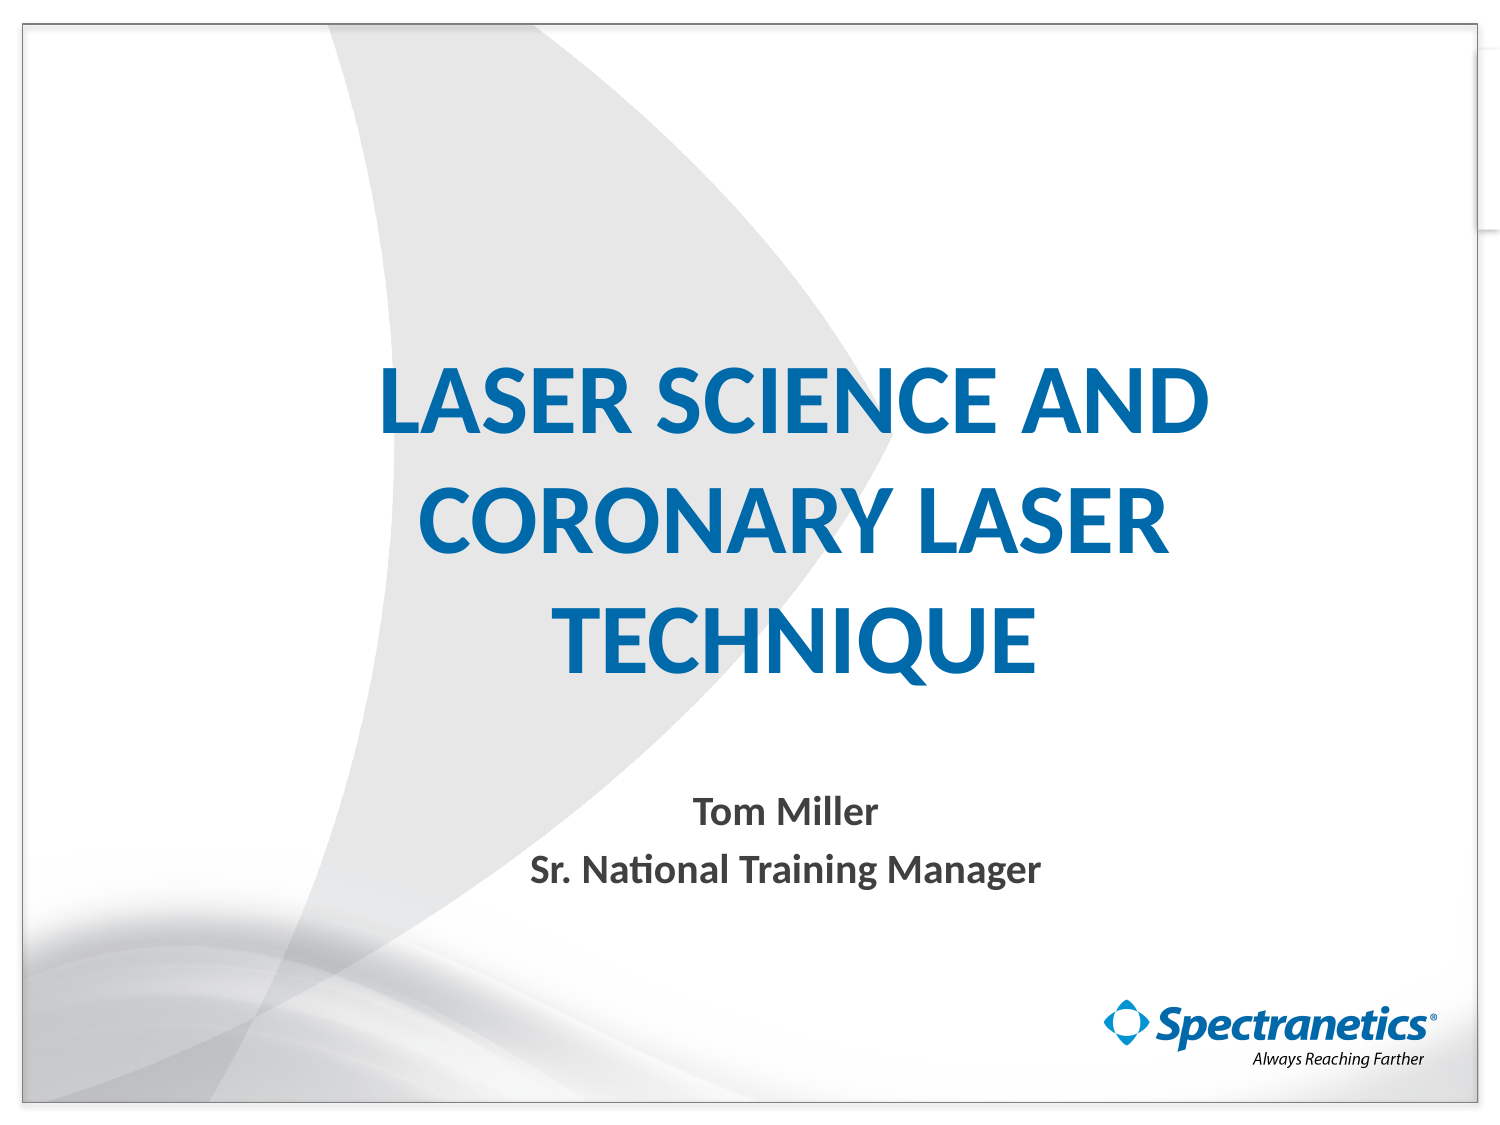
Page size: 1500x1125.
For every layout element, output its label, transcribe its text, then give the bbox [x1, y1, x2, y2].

title Laser Science and Coronary Laser technique [233, 333, 1357, 643]
picture [23, 25, 1477, 1102]
subtitle Tom Miller Sr. National Training Manager [293, 783, 1279, 1002]
